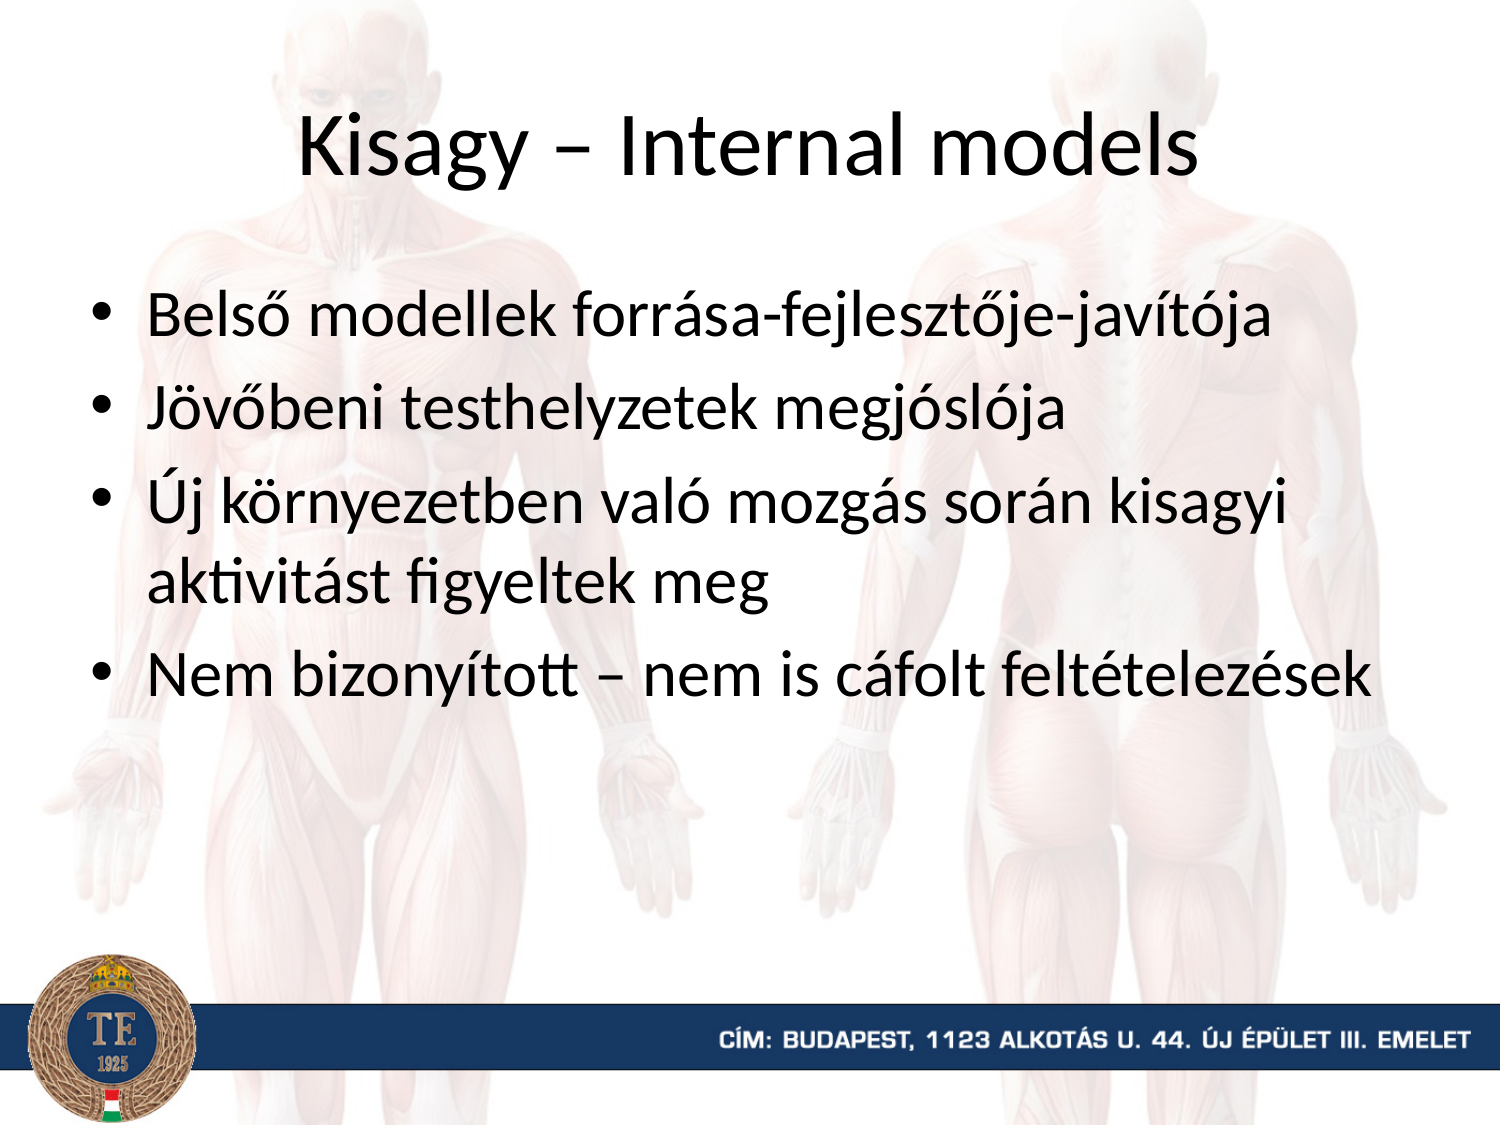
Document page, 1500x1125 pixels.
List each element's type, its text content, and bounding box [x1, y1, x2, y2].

picture [0, 0, 1500, 1125]
list Belső modellek forrása-fejlesztője-javítója Jövőbeni testhelyzetek megjóslója Új környezetben való mozgás során kisagyi aktivitást figyeltek meg Nem bizonyított – nem is cáfolt feltételezések [75, 262, 1425, 1005]
title Kisagy – Internal models [75, 45, 1425, 233]
